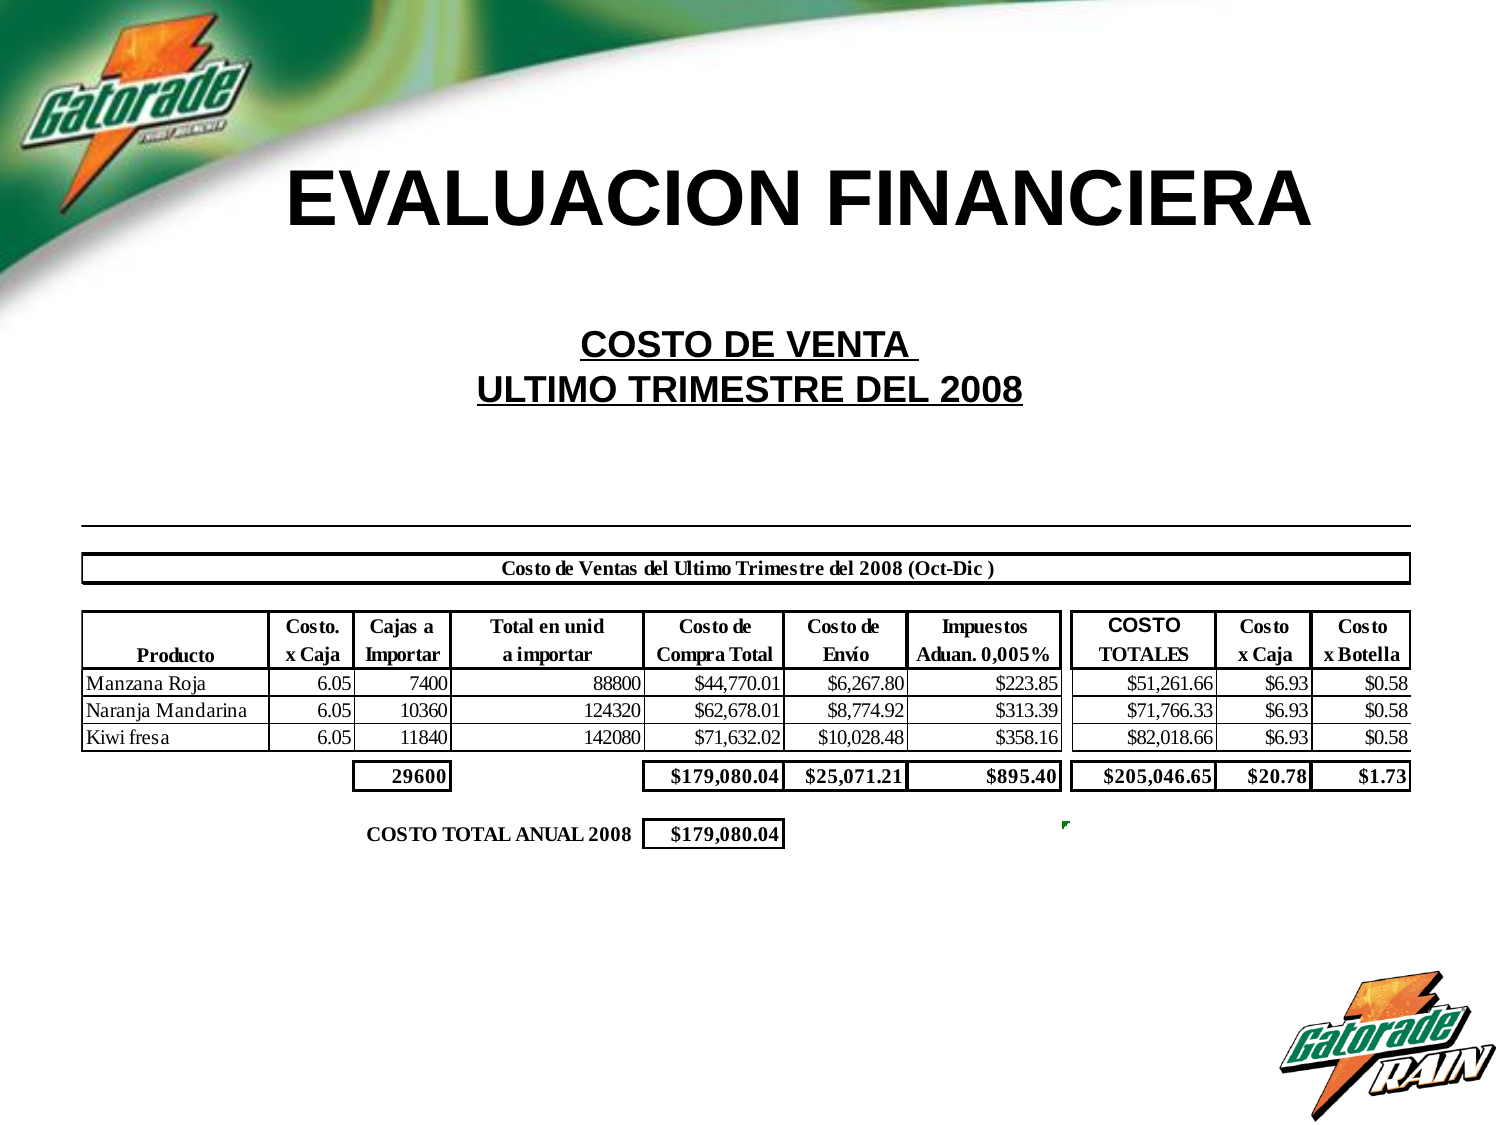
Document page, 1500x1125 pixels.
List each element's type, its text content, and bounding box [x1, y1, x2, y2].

picture [0, 0, 1500, 1125]
text_box COSTO DE VENTA ULTIMO TRIMESTRE DEL 2008 [74, 312, 1425, 418]
title EVALUACION FINANCIERA [124, 99, 1476, 288]
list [80, 524, 1413, 851]
